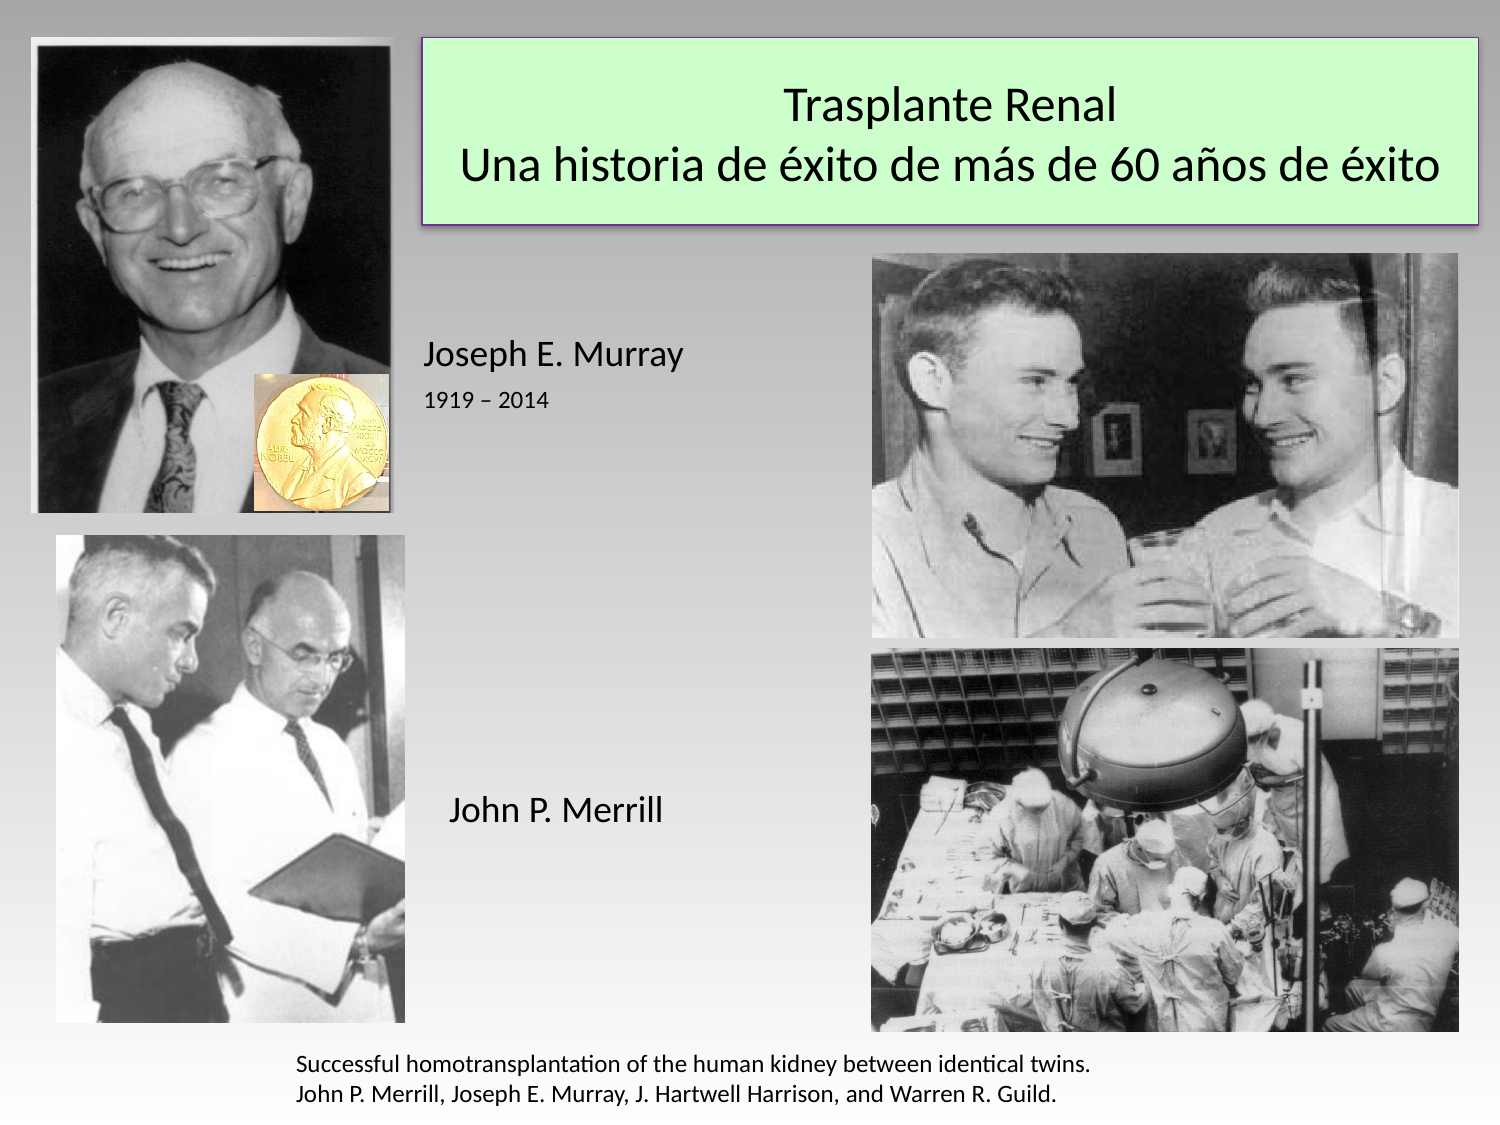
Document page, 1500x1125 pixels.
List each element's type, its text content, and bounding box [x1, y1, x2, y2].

picture [253, 373, 390, 512]
picture [872, 252, 1459, 638]
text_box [55, 535, 776, 1024]
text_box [30, 37, 751, 513]
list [871, 648, 1459, 1033]
title Trasplante Renal Una historia de éxito de más de 60 años de éxito [751, 37, 1479, 226]
text_box Successful homotransplantation of the human kidney between identical twins. John P. Merrill, Joseph E. Murray, J. Hartwell Harrison, and Warren R. Guild. [281, 1040, 1500, 1125]
